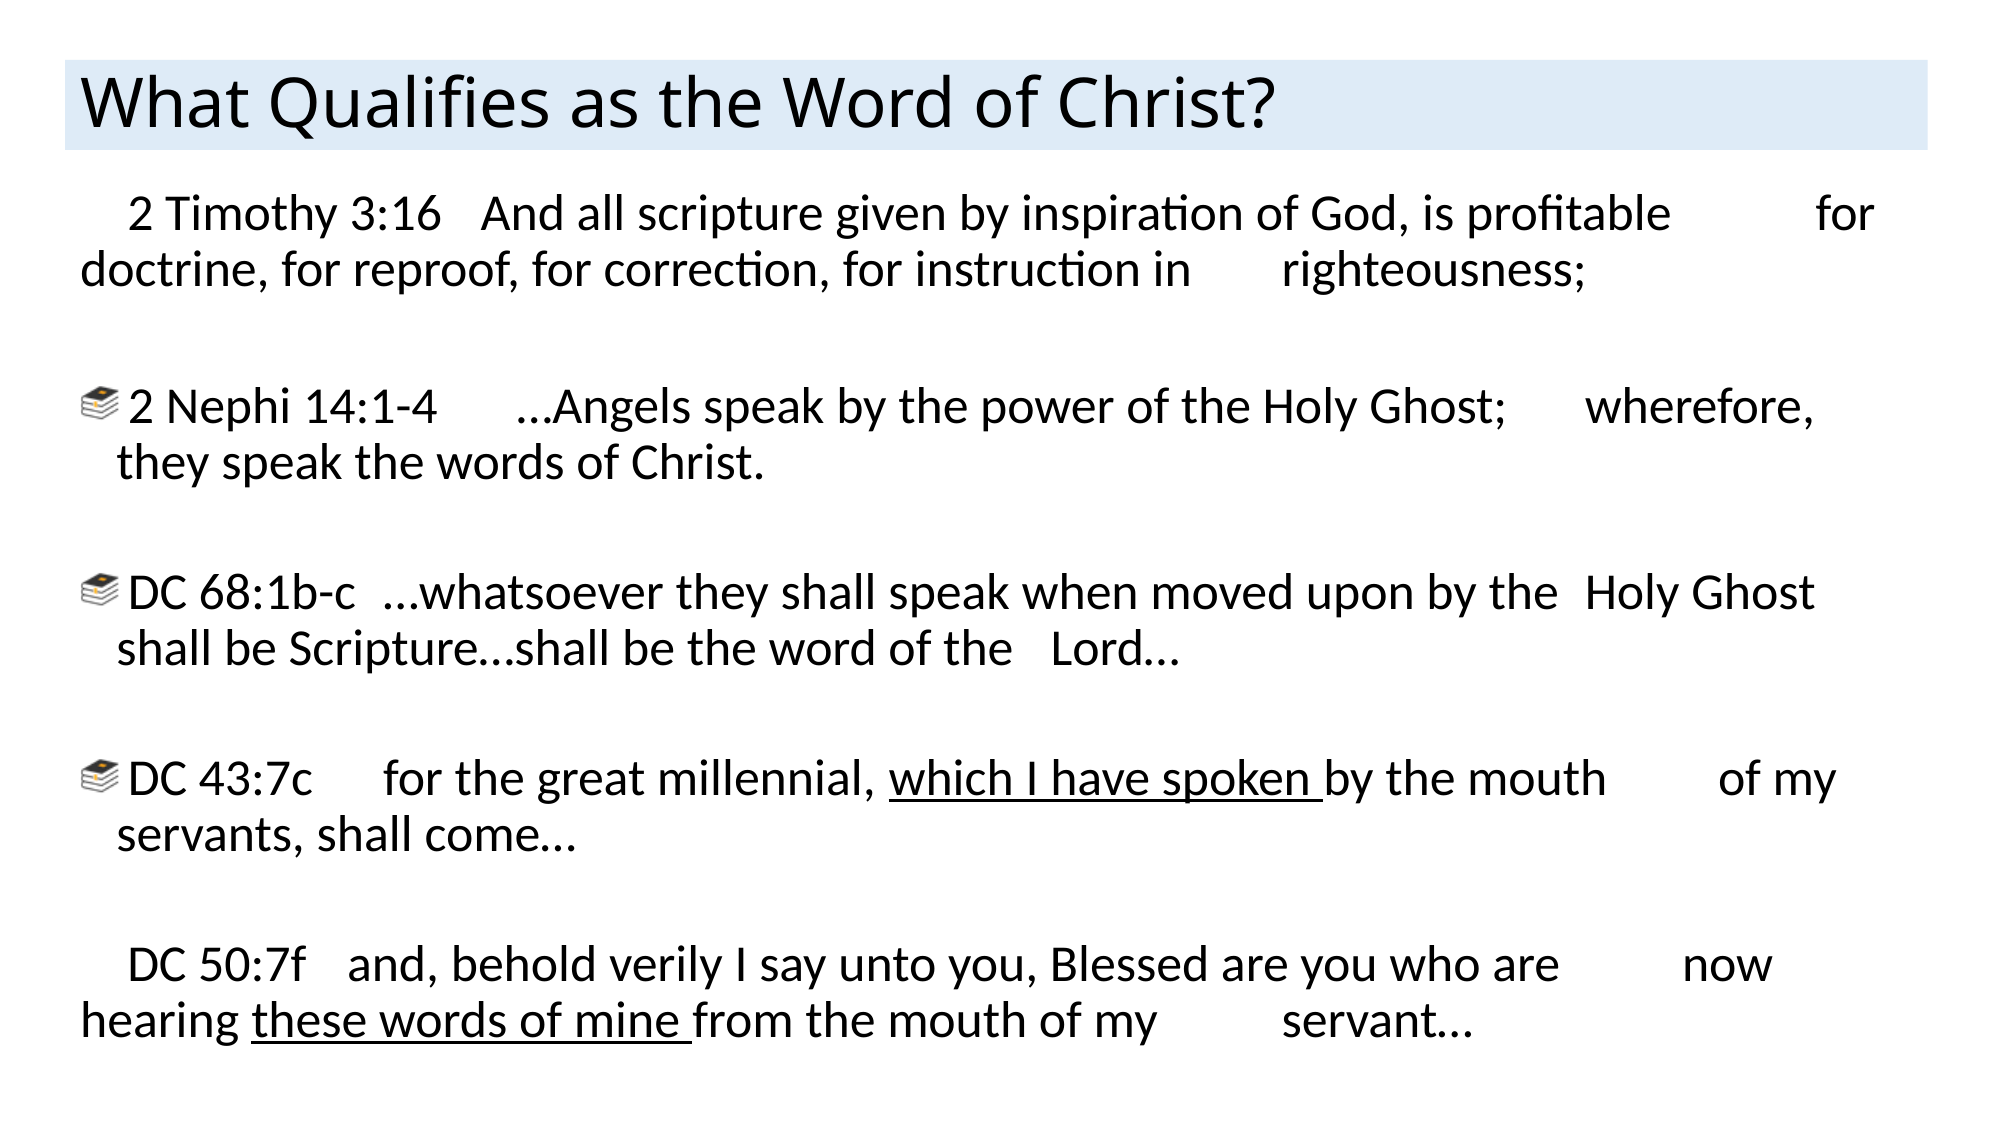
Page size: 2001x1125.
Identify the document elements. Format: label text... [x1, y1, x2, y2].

picture [80, 382, 120, 424]
list 2 Timothy 3:16 And all scripture given by inspiration of God, is profitable for doctrine, for reproof, for correction, for instruction in righteousness; 2 Nephi 14:1-4 …Angels speak by the power of the Holy Ghost; wherefore, they speak the words of Christ. DC 68:1b-c …whatsoever they shall speak when moved upon by the Holy Ghost shall be Scripture…shall be the word of the Lord… DC 43:7c for the great millennial, which I have spoken by the mouth of my servants, shall come… DC 50:7f and, behold verily I say unto you, Blessed are you who are now hearing these words of mine from the mouth of my servant… [65, 178, 1928, 1084]
title What Qualifies as the Word of Christ? [65, 59, 1928, 150]
picture [80, 569, 120, 610]
picture [80, 755, 120, 797]
